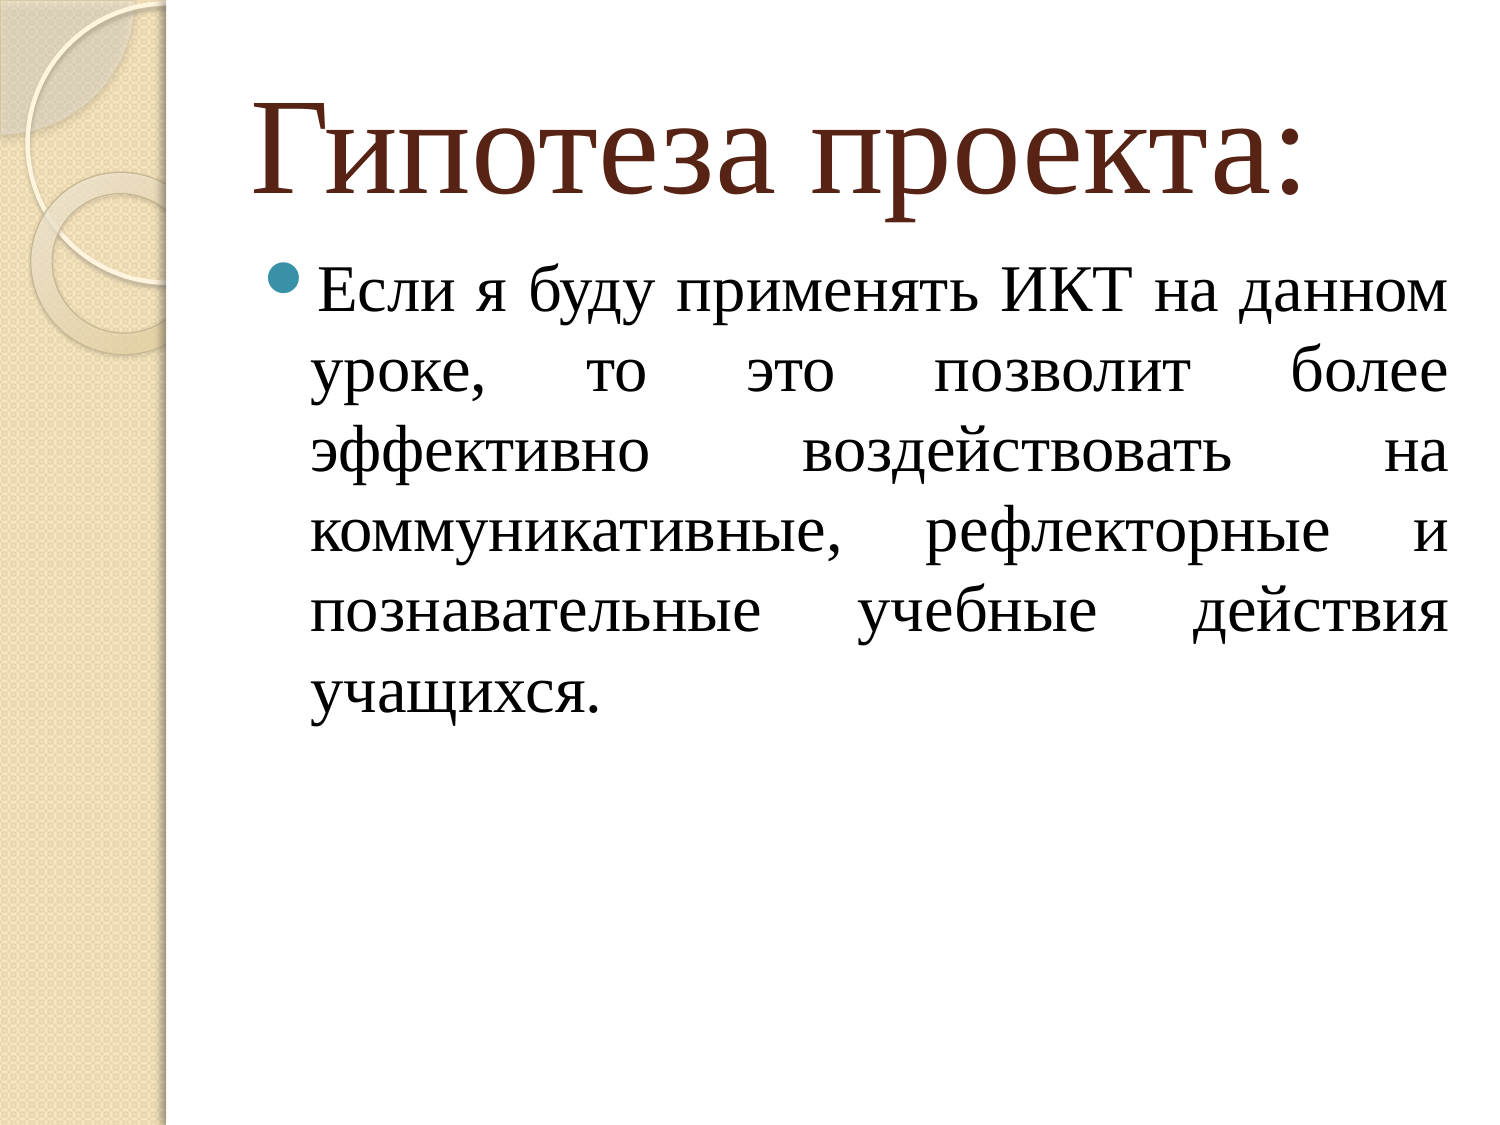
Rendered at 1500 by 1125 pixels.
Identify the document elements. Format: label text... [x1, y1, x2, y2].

list Если я буду применять ИКТ на данном уроке, то это позволит более эффективно воздействовать на коммуникативные, рефлекторные и познавательные учебные действия учащихся. [235, 237, 1466, 1025]
title Гипотеза проекта: [235, 45, 1466, 233]
